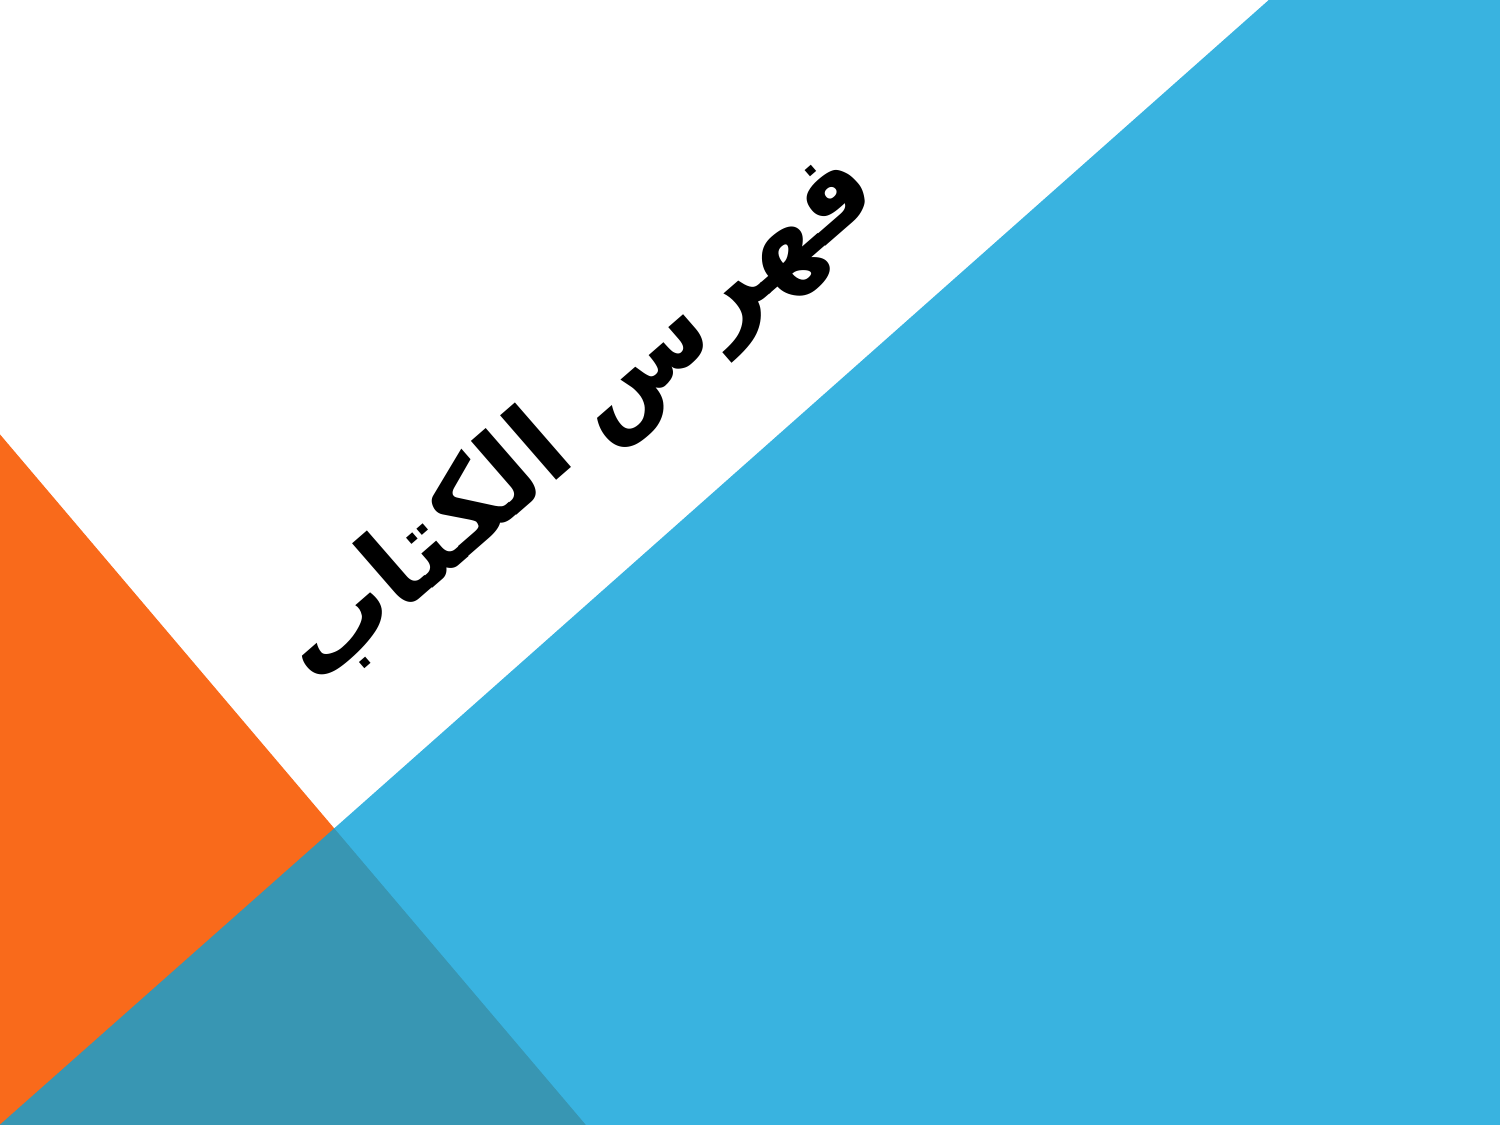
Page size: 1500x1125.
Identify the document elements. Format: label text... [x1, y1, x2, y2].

title فهرس الكتاب [191, 0, 1027, 717]
